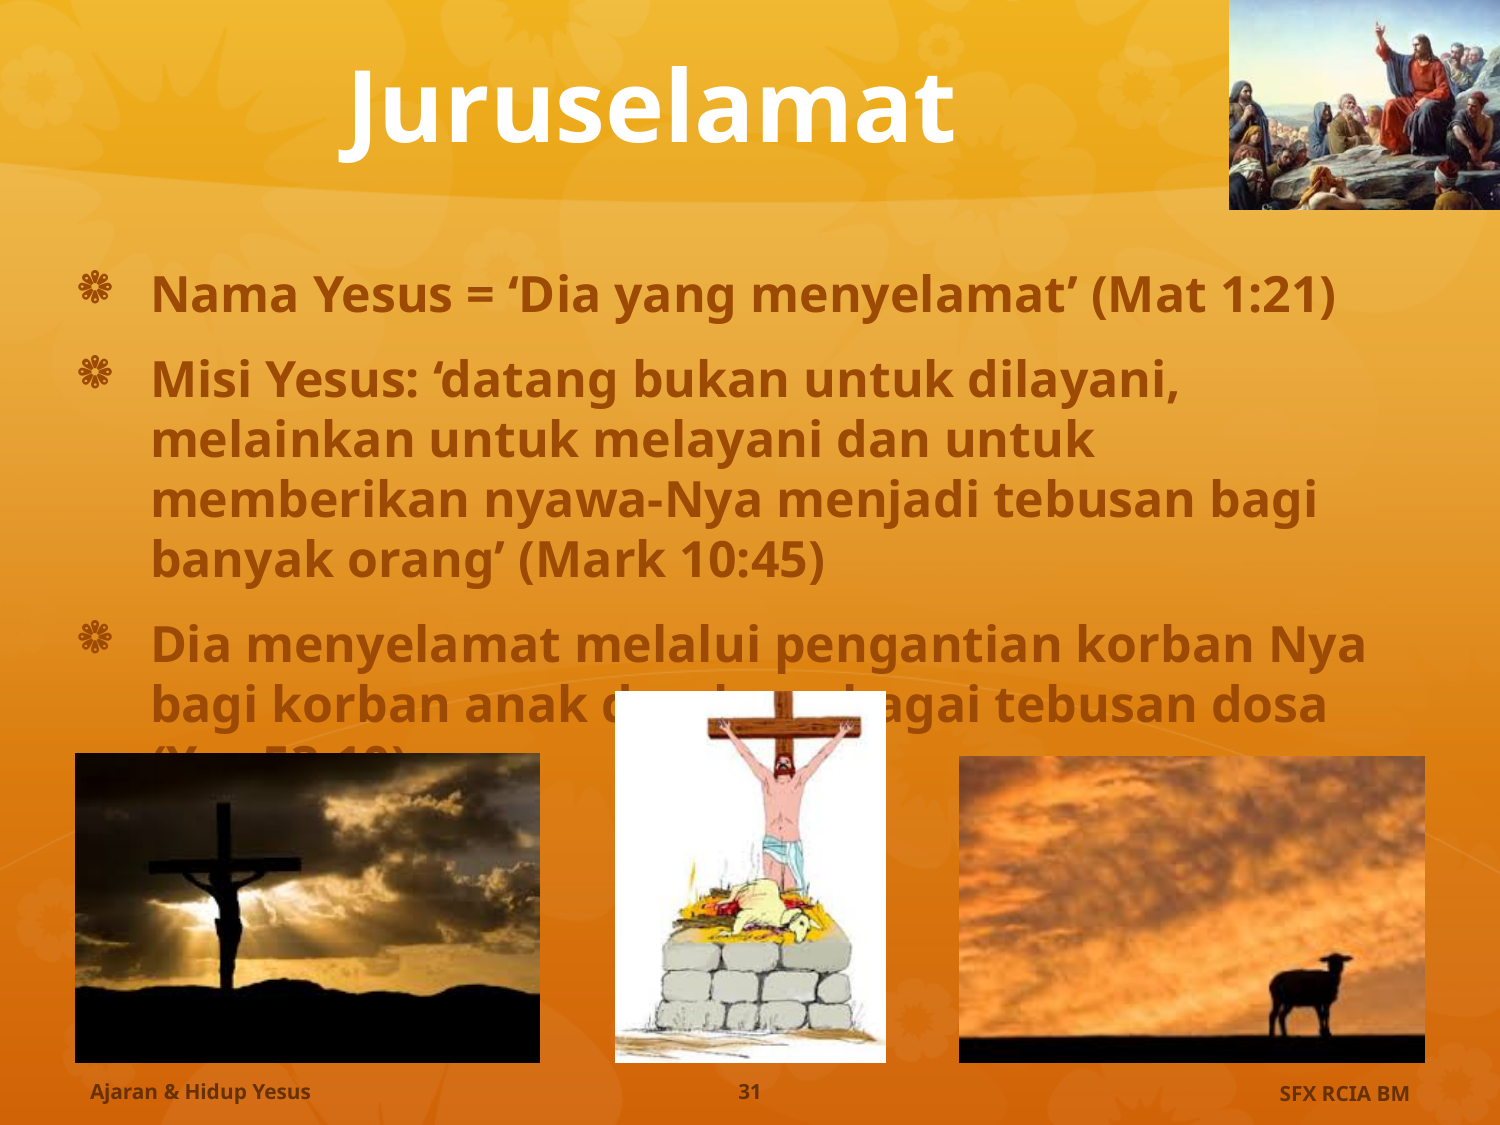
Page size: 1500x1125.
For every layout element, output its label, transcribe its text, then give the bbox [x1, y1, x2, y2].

slide_number SFX RCIA BM [900, 1062, 1425, 1123]
footer Ajaran & Hidup Yesus [75, 1062, 600, 1123]
slide_number 31 [706, 1076, 794, 1123]
title Juruselamat [75, 14, 1229, 203]
picture [0, 0, 1500, 1125]
list Nama Yesus = ‘Dia yang menyelamat’ (Mat 1:21) Misi Yesus: ‘datang bukan untuk dilayani, melainkan untuk melayani dan untuk memberikan nyawa-Nya menjadi tebusan bagi banyak orang’ (Mark 10:45) Dia menyelamat melalui pengantian korban Nya bagi korban anak domba sebagai tebusan dosa (Yes 53:10) [75, 262, 1425, 757]
